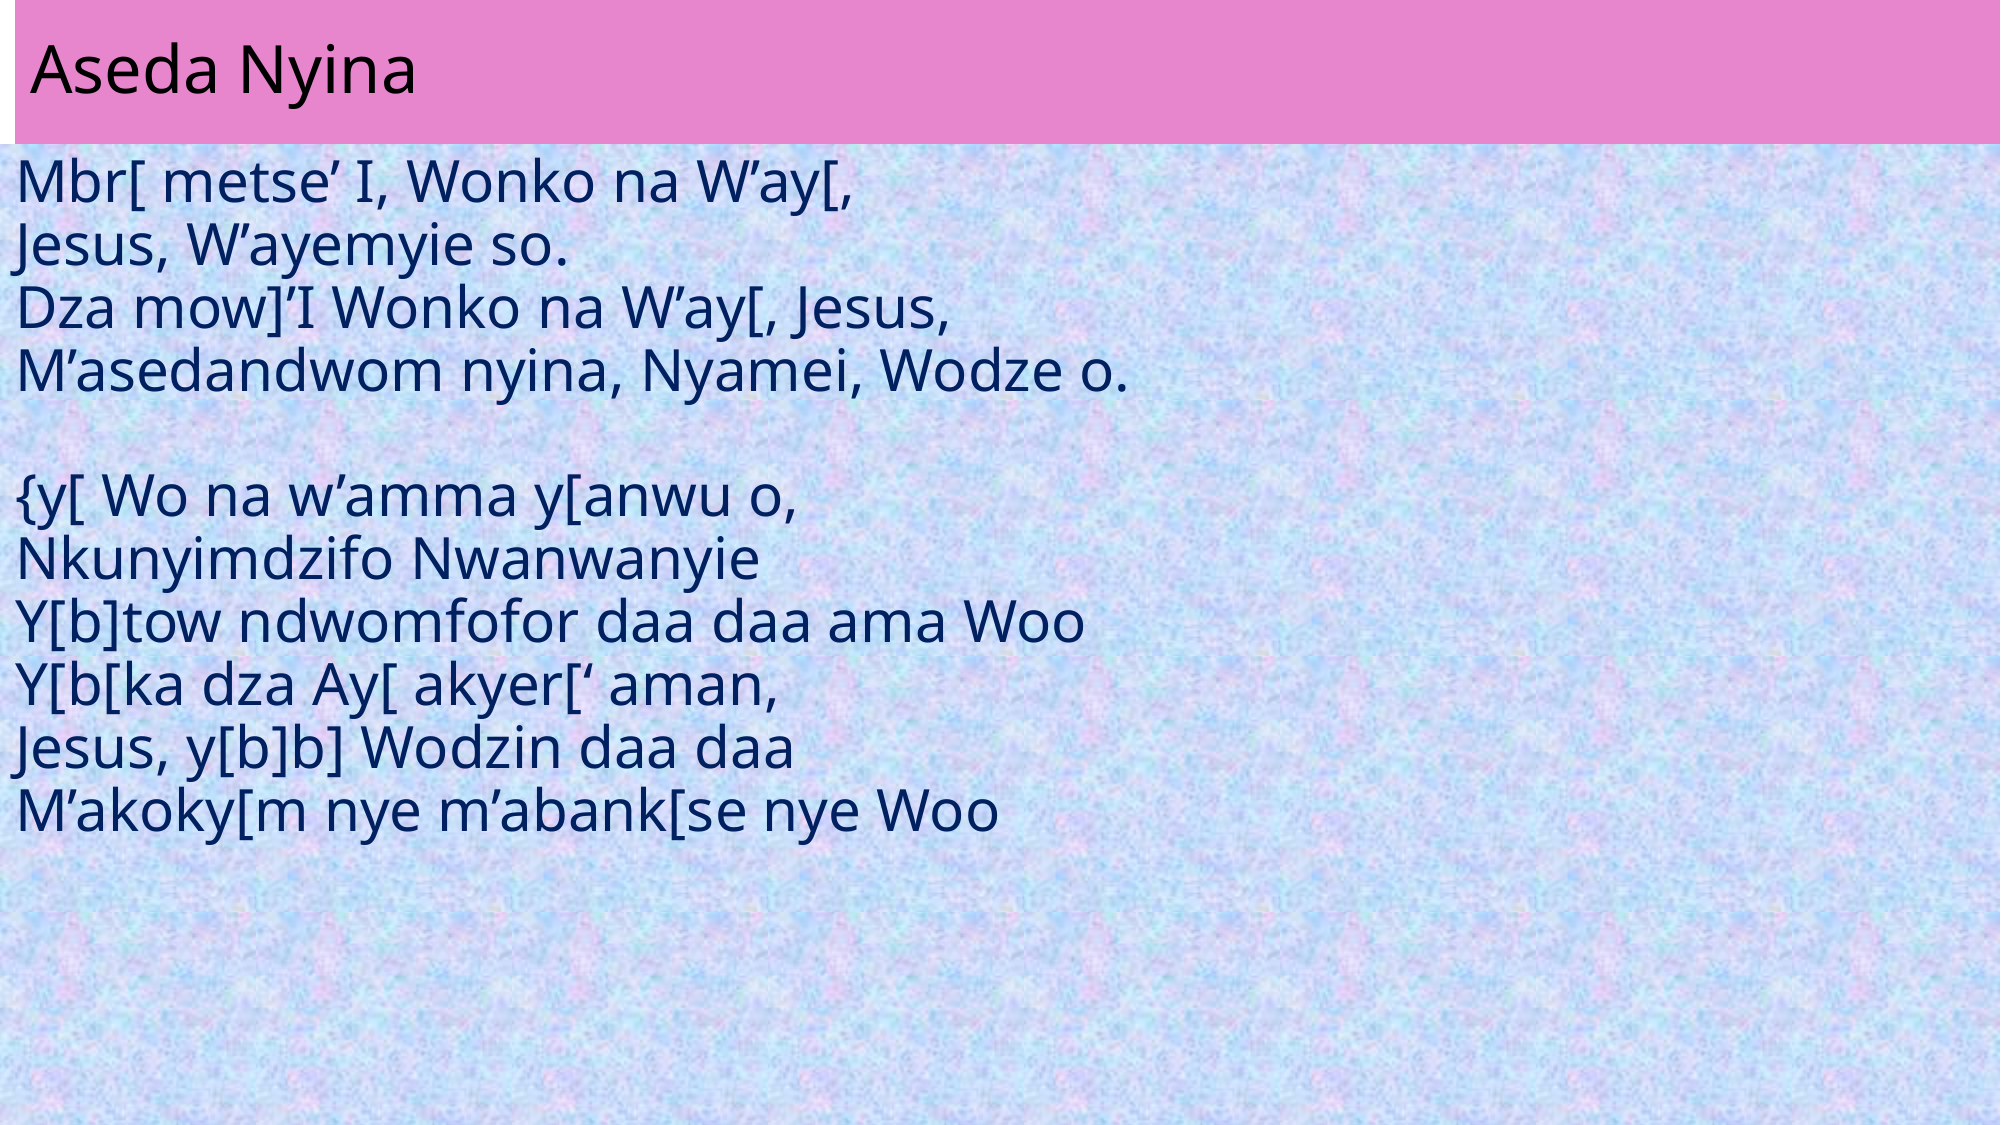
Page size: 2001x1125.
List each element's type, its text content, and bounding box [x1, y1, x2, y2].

title Aseda Nyina [15, 0, 2000, 144]
list Mbr[ metse’ I, Wonko na W’ay[, Jesus, W’ayemyie so. Dza mow]’I Wonko na W’ay[, Jesus, M’asedandwom nyina, Nyamei, Wodze o. {y[ Wo na w’amma y[anwu o, Nkunyimdzifo Nwanwanyie Y[b]tow ndwomfofor daa daa ama Woo Y[b[ka dza Ay[ akyer[‘ aman, Jesus, y[b]b] Wodzin daa daa M’akoky[m nye m’abank[se nye Woo [0, 144, 2000, 1125]
